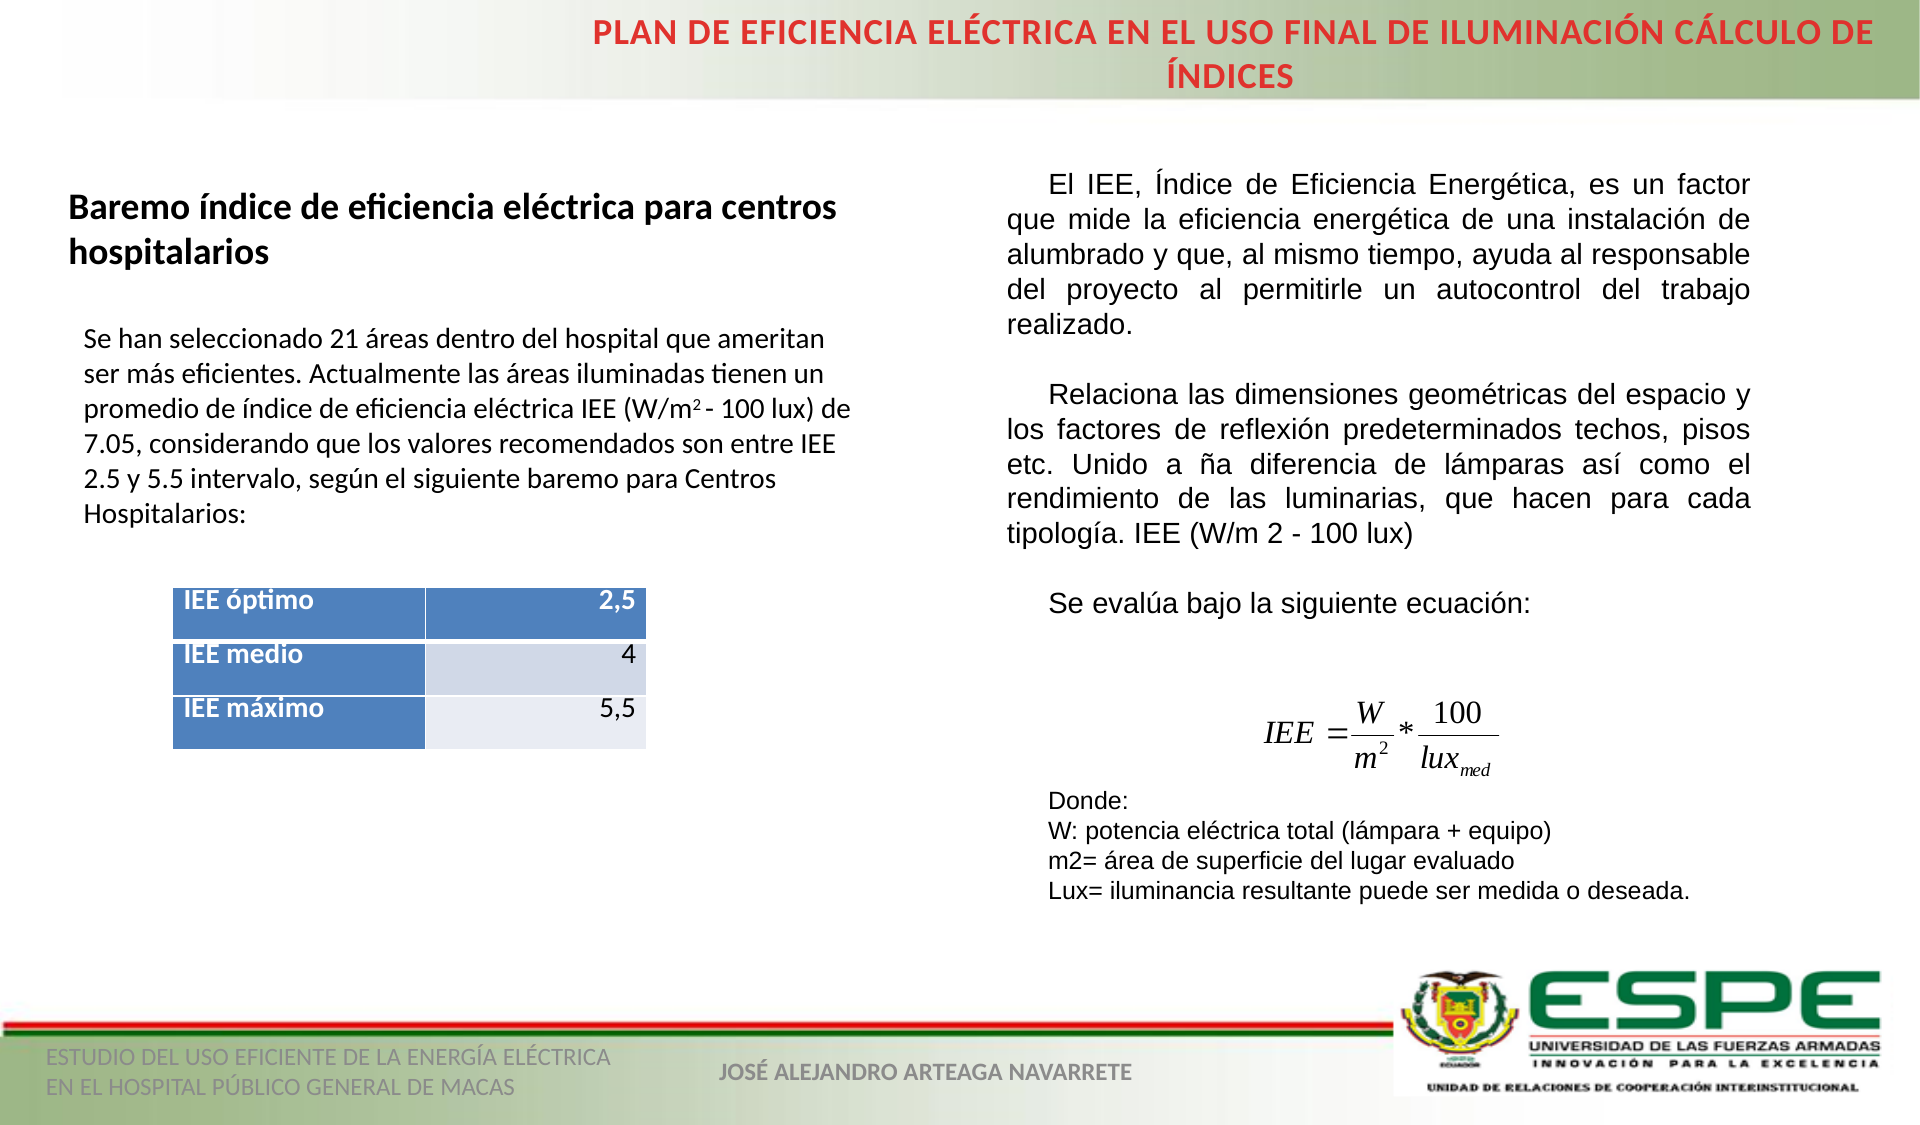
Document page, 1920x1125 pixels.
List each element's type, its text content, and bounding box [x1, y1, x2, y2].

table_header IEE óptimo [173, 588, 425, 639]
slide_number ESTUDIO DEL USO EFICIENTE DE LA ENERGÍA ELÉCTRICA EN EL HOSPITAL PÚBLICO GENERAL DE MACAS [30, 1040, 659, 1101]
text_box PLAN DE EFICIENCIA ELÉCTRICA EN EL USO FINAL DE ILUMINACIÓN CÁLCULO DE ÍNDICES [548, 0, 1920, 104]
text_box Se han seleccionado 21 áreas dentro del hospital que ameritan ser más eficientes. Actualmente las áreas iluminadas tienen un promedio de índice de eficiencia eléctrica IEE (W/m2 - 100 lux) de 7.05, considerando que los valores recomendados son entre IEE 2.5 y 5.5 intervalo, según el siguiente baremo para Centros Hospitalarios: [68, 312, 866, 537]
text_box Baremo índice de eficiencia eléctrica para centros hospitalarios [53, 175, 866, 280]
table_cell 4 [426, 644, 646, 695]
table_cell 5,5 [426, 697, 646, 749]
picture [0, 0, 1920, 1125]
table_cell IEE medio [173, 644, 425, 695]
text_box Donde: W: potencia eléctrica total (lámpara + equipo) m2= área de superficie del lugar evaluado Lux= iluminancia resultante puede ser medida o deseada. [991, 776, 1773, 912]
table_cell IEE máximo [173, 697, 425, 749]
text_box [1257, 691, 1507, 785]
text_box El IEE, Índice de Eficiencia Energética, es un factor que mide la eficiencia energética de una instalación de alumbrado y que, al mismo tiempo, ayuda al responsable del proyecto al permitirle un autocontrol del trabajo realizado. Relaciona las dimensiones geométricas del espacio y los factores de reflexión predeterminados techos, pisos etc. Unido a ña diferencia de lámparas así como el rendimiento de las luminarias, que hacen para cada tipología. IEE (W/m 2 - 100 lux) Se evalúa bajo la siguiente ecuación: [991, 157, 1767, 673]
text_box JOSÉ ALEJANDRO ARTEAGA NAVARRETE [704, 1040, 1152, 1101]
table_header 2,5 [426, 588, 646, 639]
